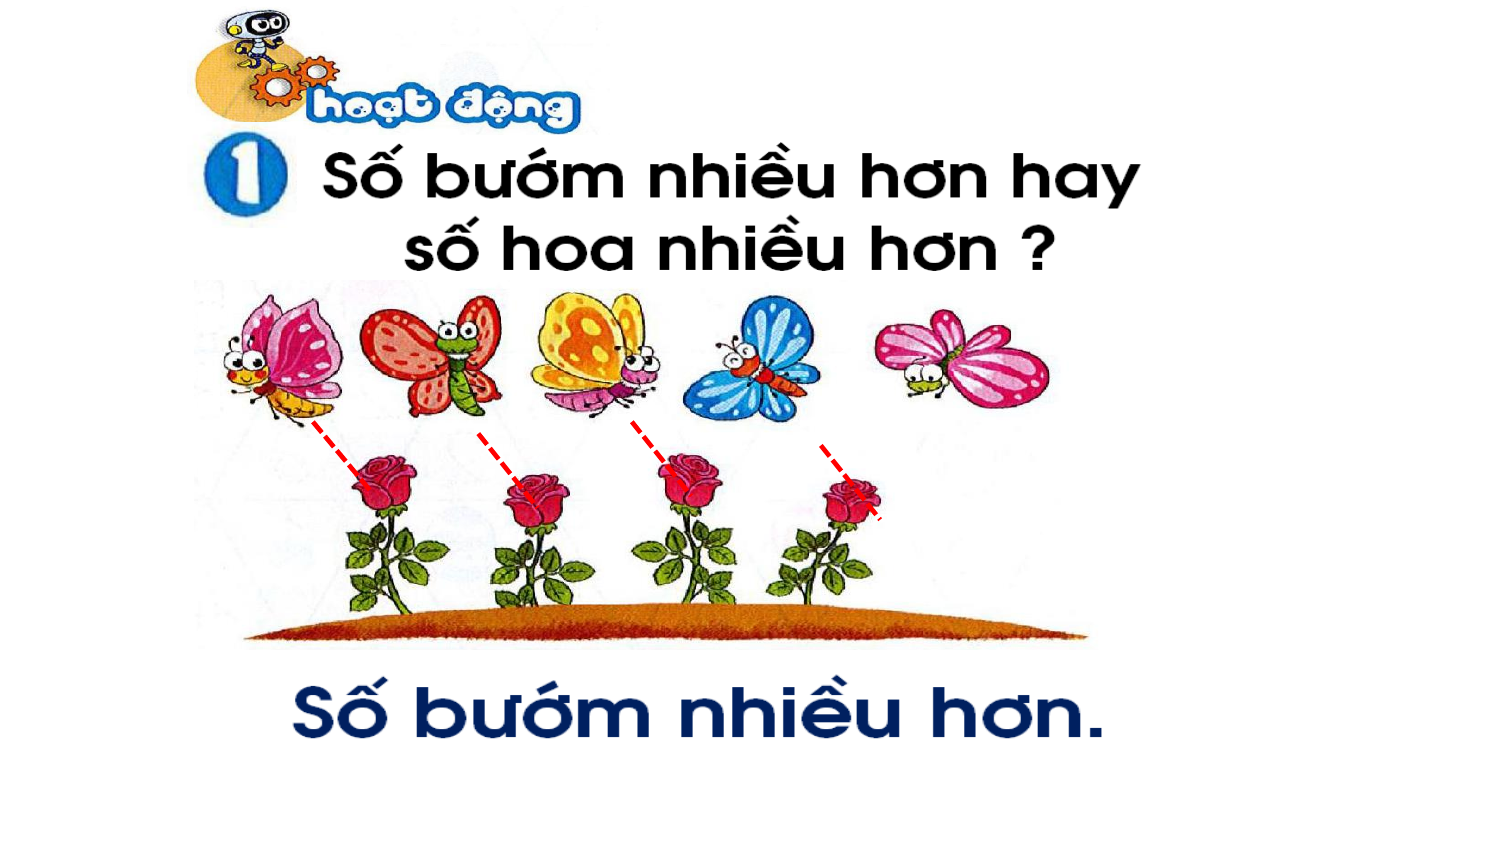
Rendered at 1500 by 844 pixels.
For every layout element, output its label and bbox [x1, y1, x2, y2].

picture [194, 136, 1153, 650]
text_box [478, 433, 538, 508]
text_box [820, 445, 881, 520]
text_box [312, 421, 372, 493]
text_box [631, 421, 692, 497]
picture [187, 6, 610, 228]
picture [277, 669, 1120, 753]
